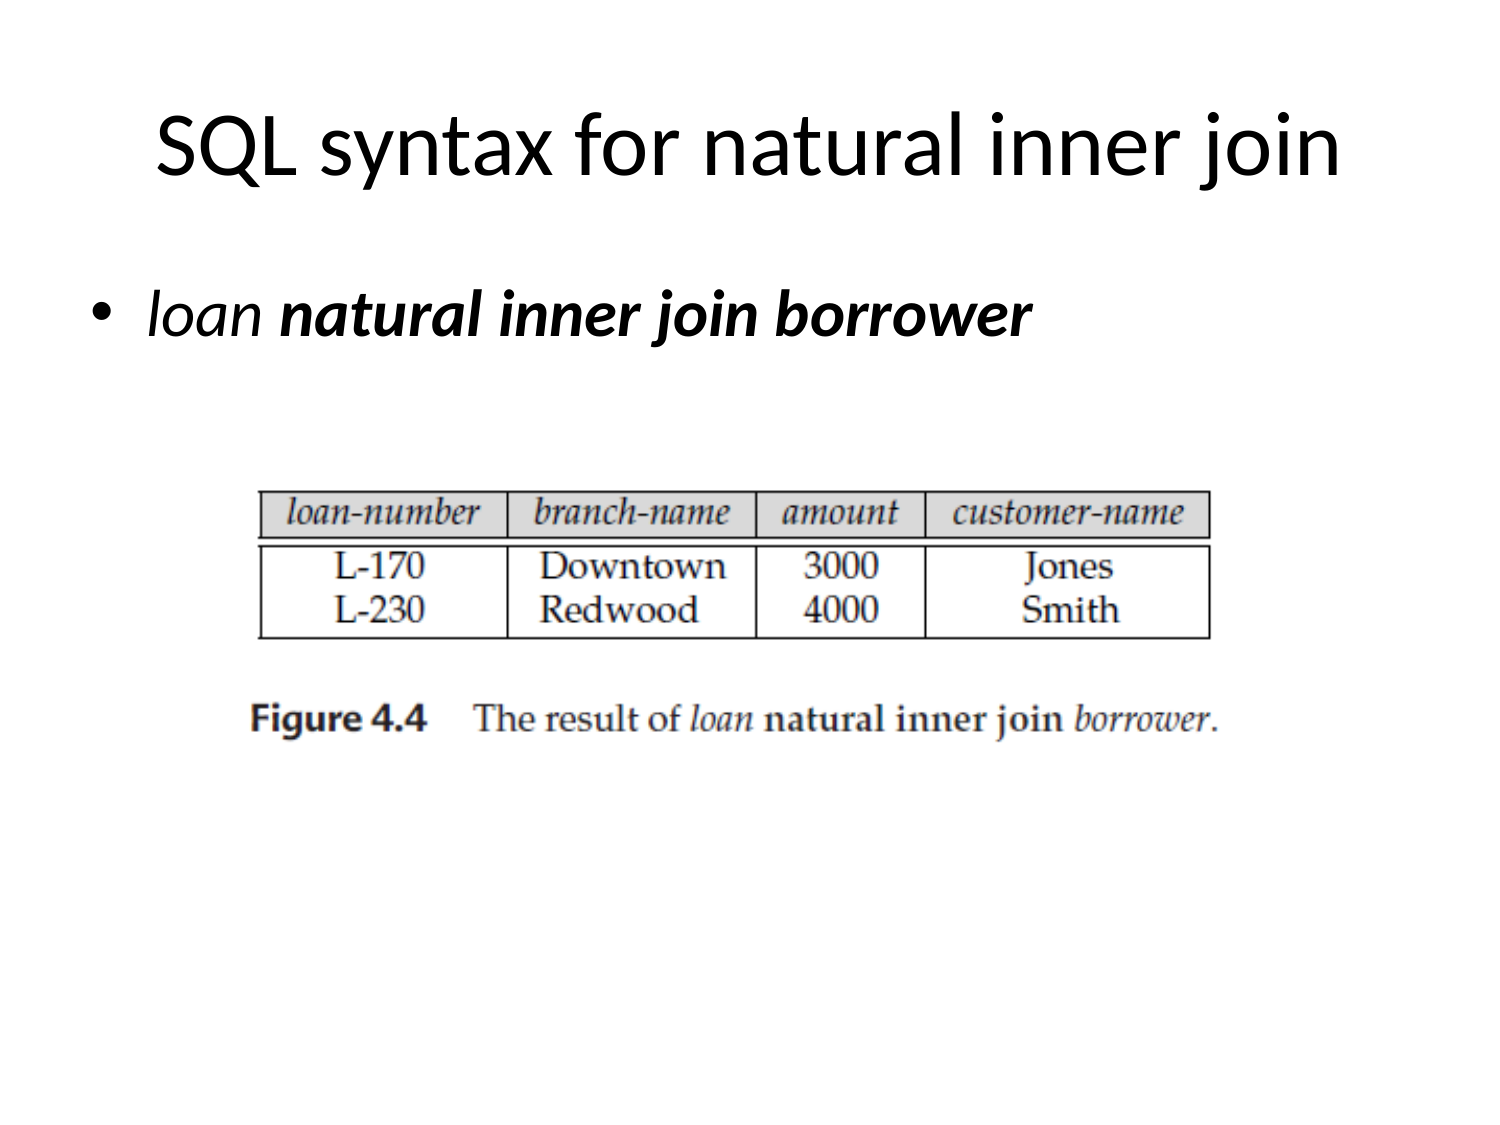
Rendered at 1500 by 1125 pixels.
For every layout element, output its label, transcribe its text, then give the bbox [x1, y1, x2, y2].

list loan natural inner join borrower [75, 262, 1425, 1005]
picture [199, 462, 1255, 783]
title SQL syntax for natural inner join [75, 45, 1425, 233]
